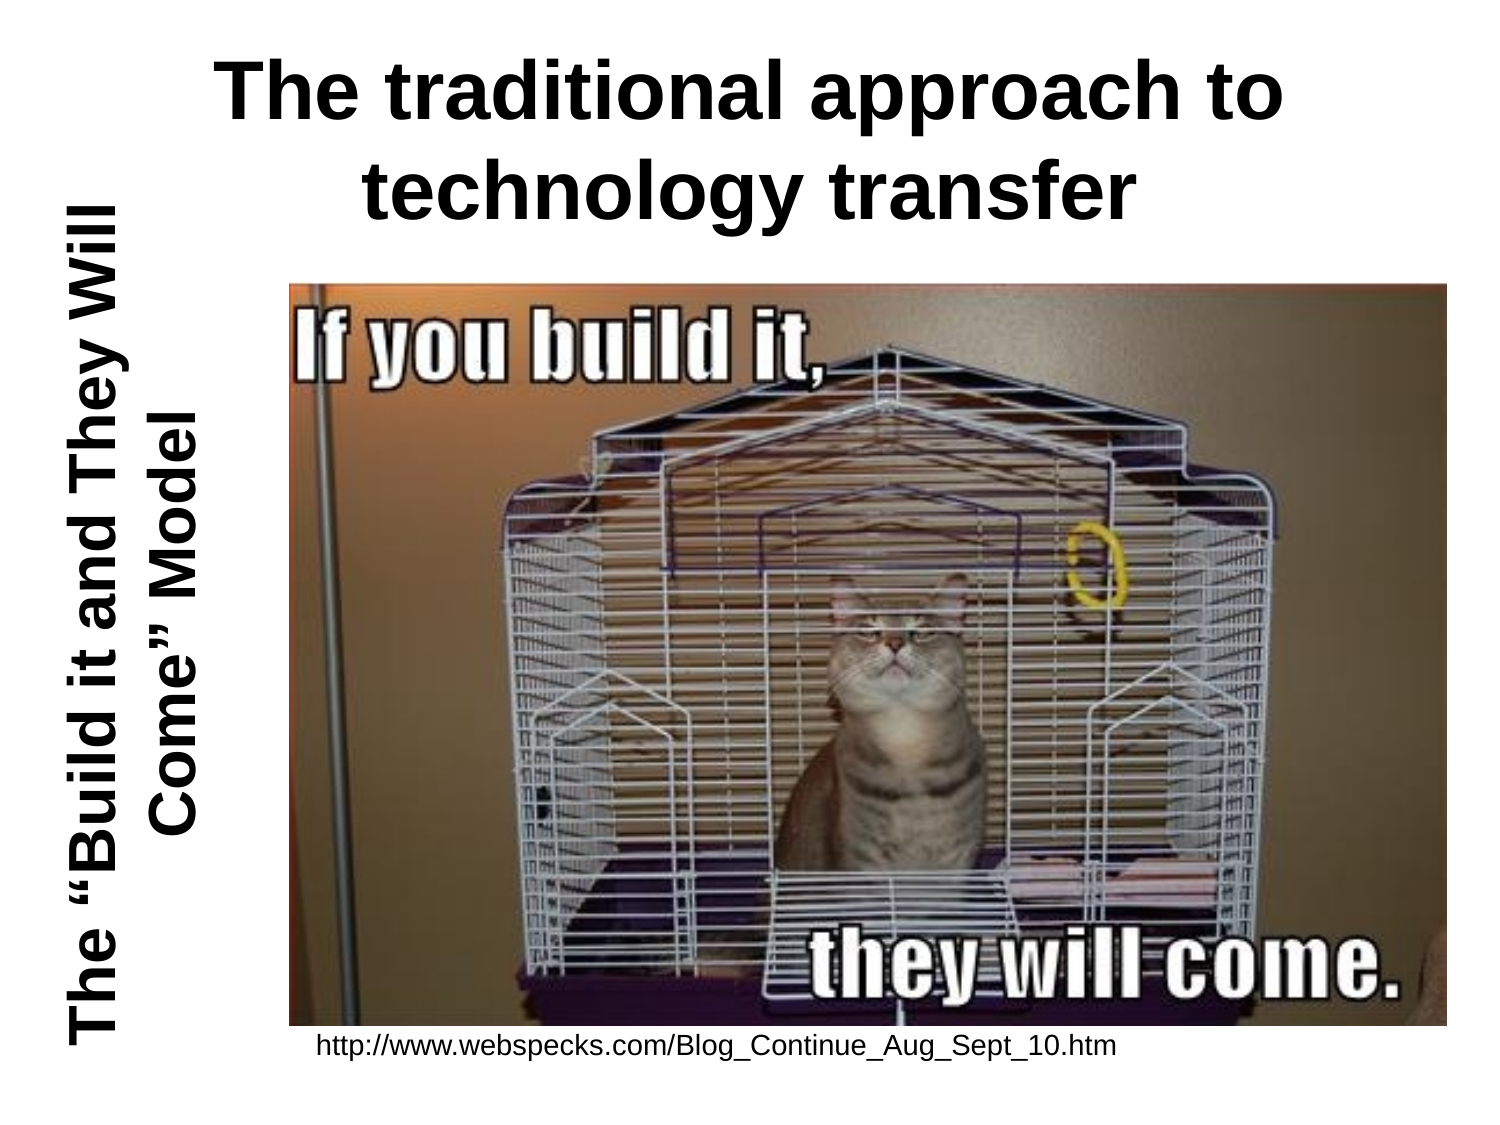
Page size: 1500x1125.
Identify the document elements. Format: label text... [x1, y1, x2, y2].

picture [288, 282, 1448, 1026]
text_box http://www.webspecks.com/Blog_Continue_Aug_Sept_10.htm [301, 1035, 1400, 1069]
text_box The “Build it and They Will Come” Model [41, 149, 217, 1100]
title The traditional approach to technology transfer [0, 42, 1500, 231]
